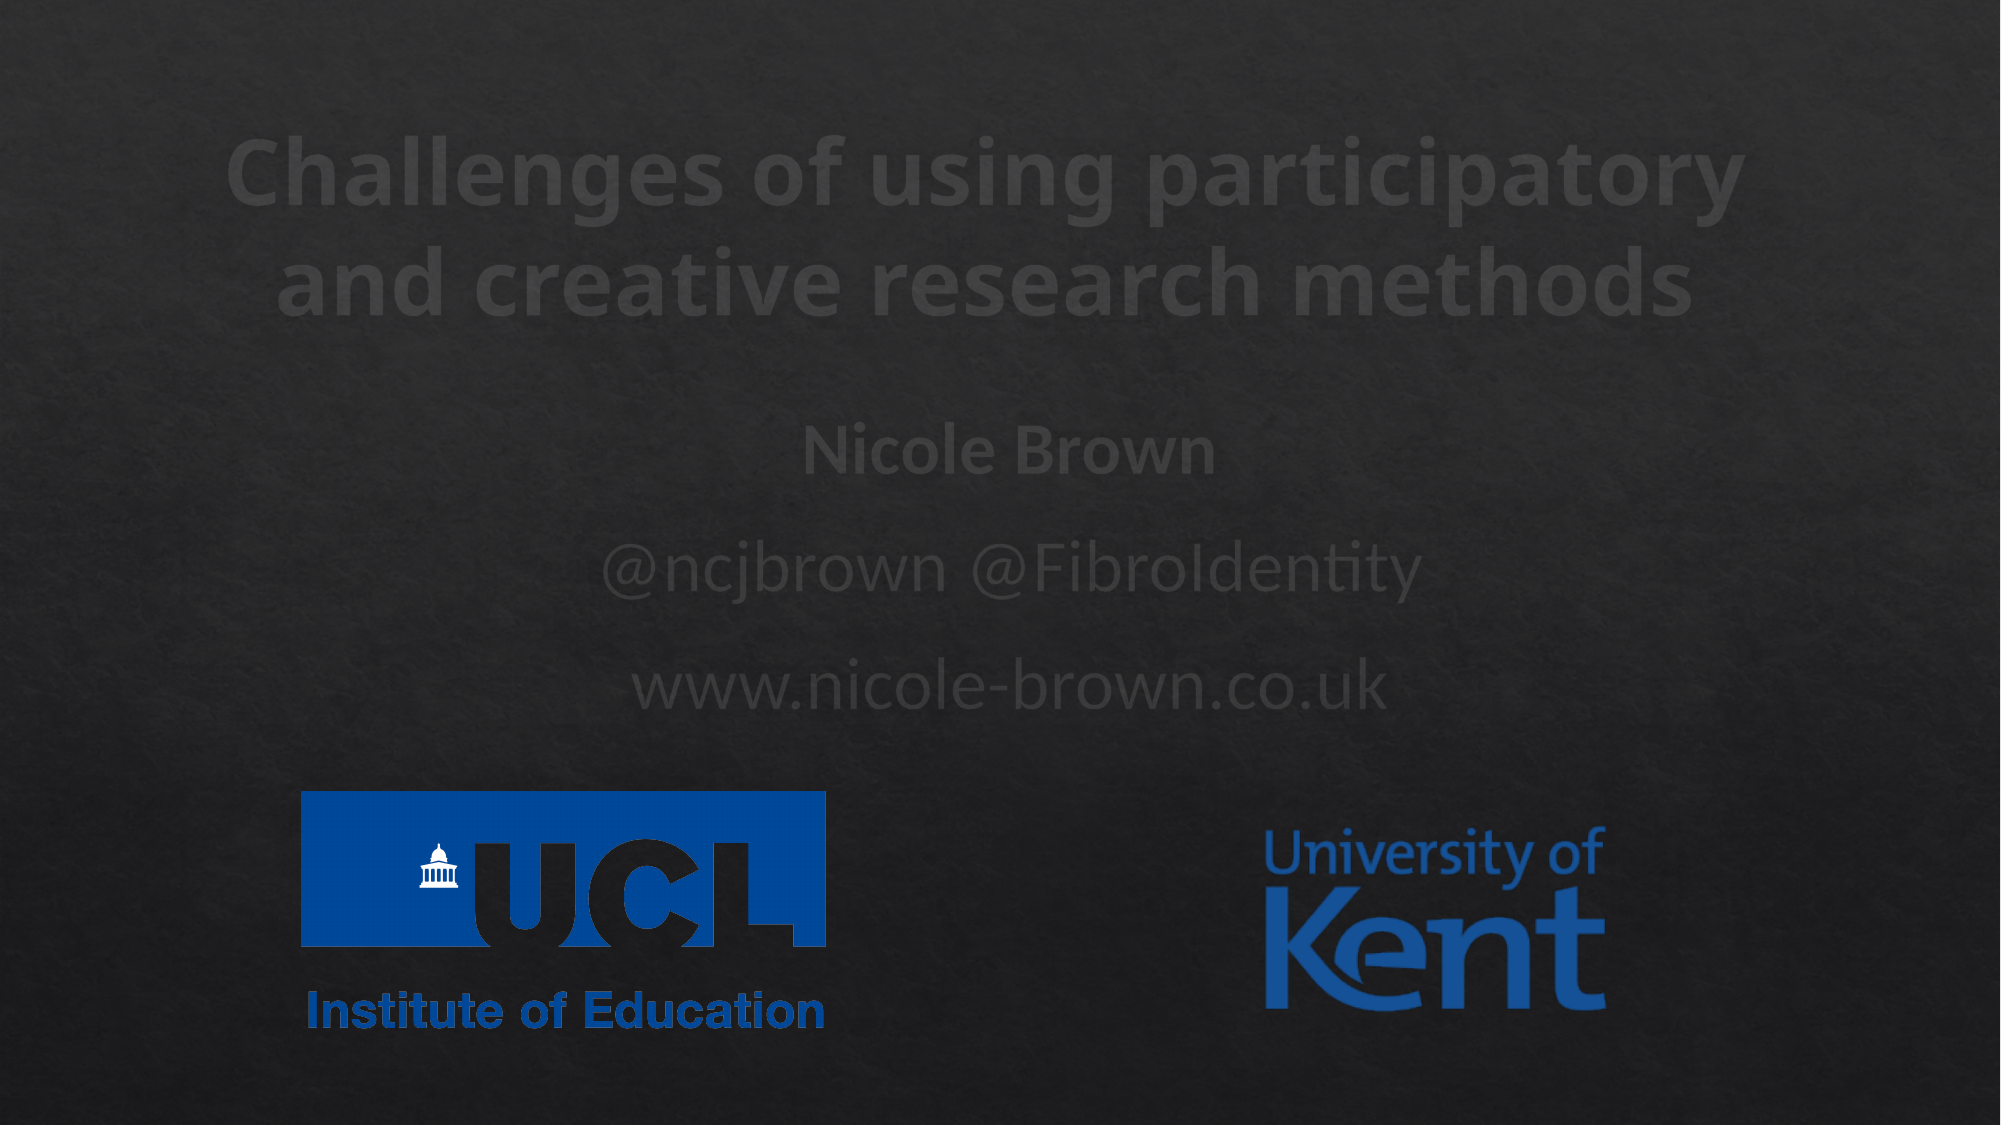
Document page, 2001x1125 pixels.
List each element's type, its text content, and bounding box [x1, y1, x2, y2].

picture [1170, 743, 1699, 1096]
picture [301, 791, 826, 1052]
title Challenges of using participatory and creative research methods [124, 39, 1846, 342]
subtitle Nicole Brown @ncjbrown @FibroIdentity www.nicole-brown.co.uk [124, 391, 1895, 744]
